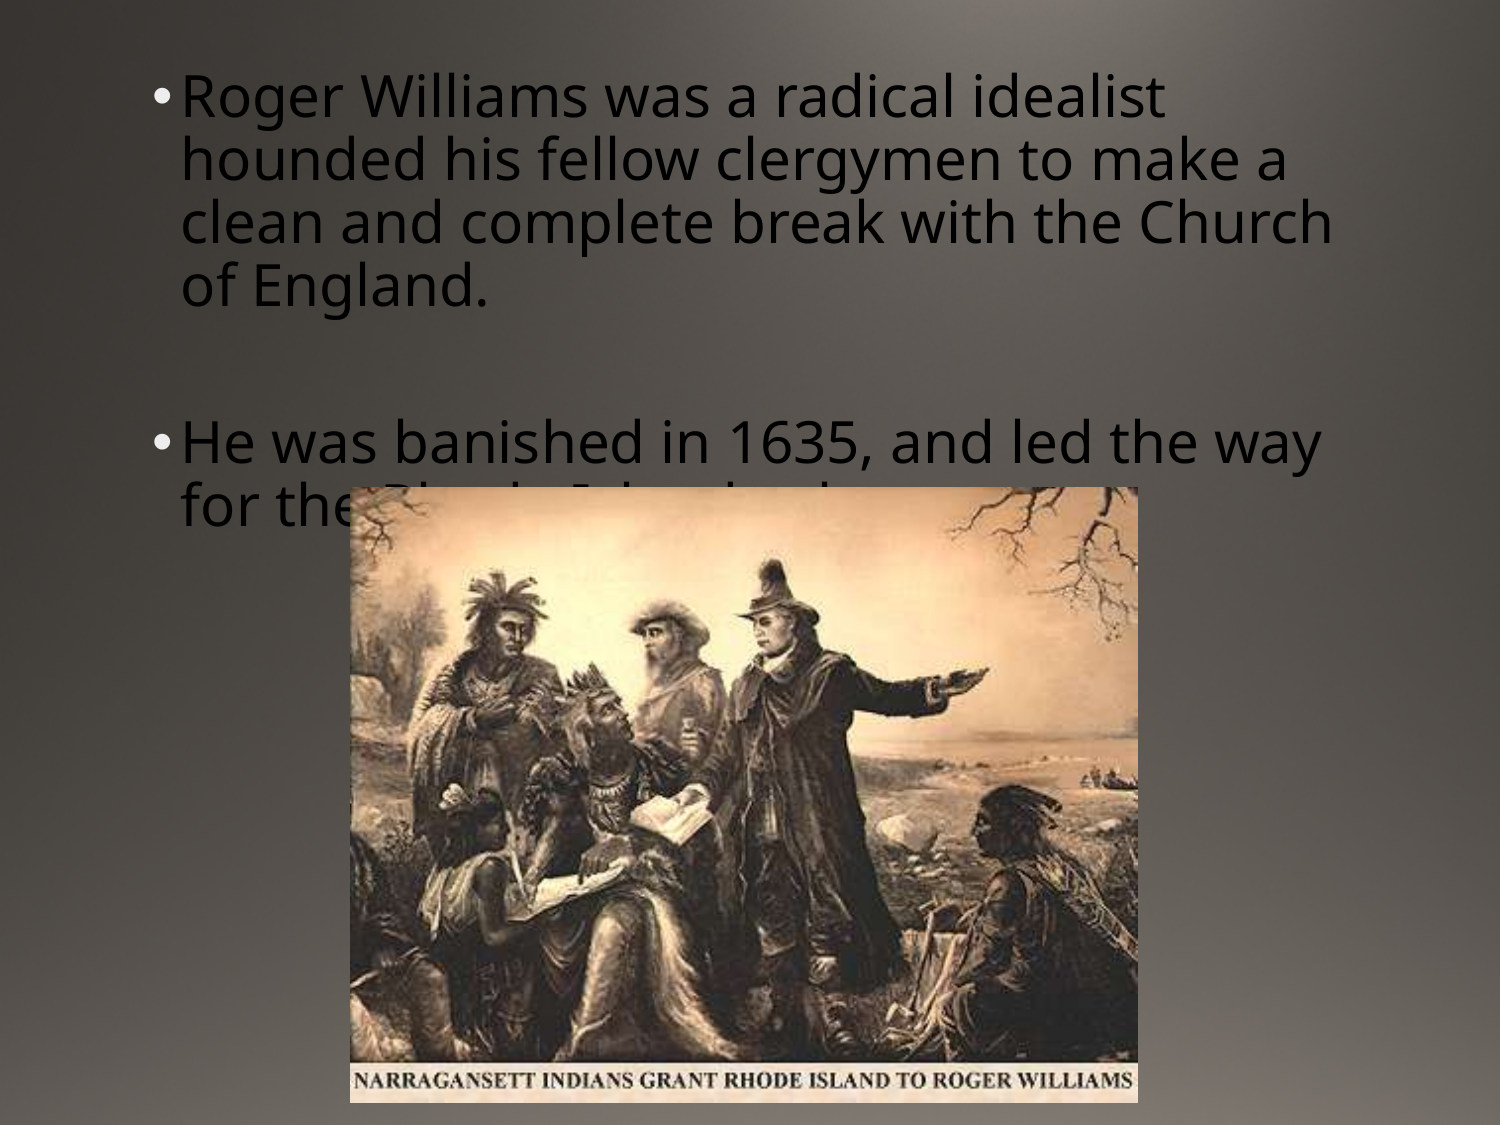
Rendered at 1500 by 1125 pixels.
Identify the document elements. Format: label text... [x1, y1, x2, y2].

list Roger Williams was a radical idealist hounded his fellow clergymen to make a clean and complete break with the Church of England. He was banished in 1635, and led the way for the Rhode Island colony. [137, 59, 1397, 1014]
picture [0, 0, 1500, 1125]
